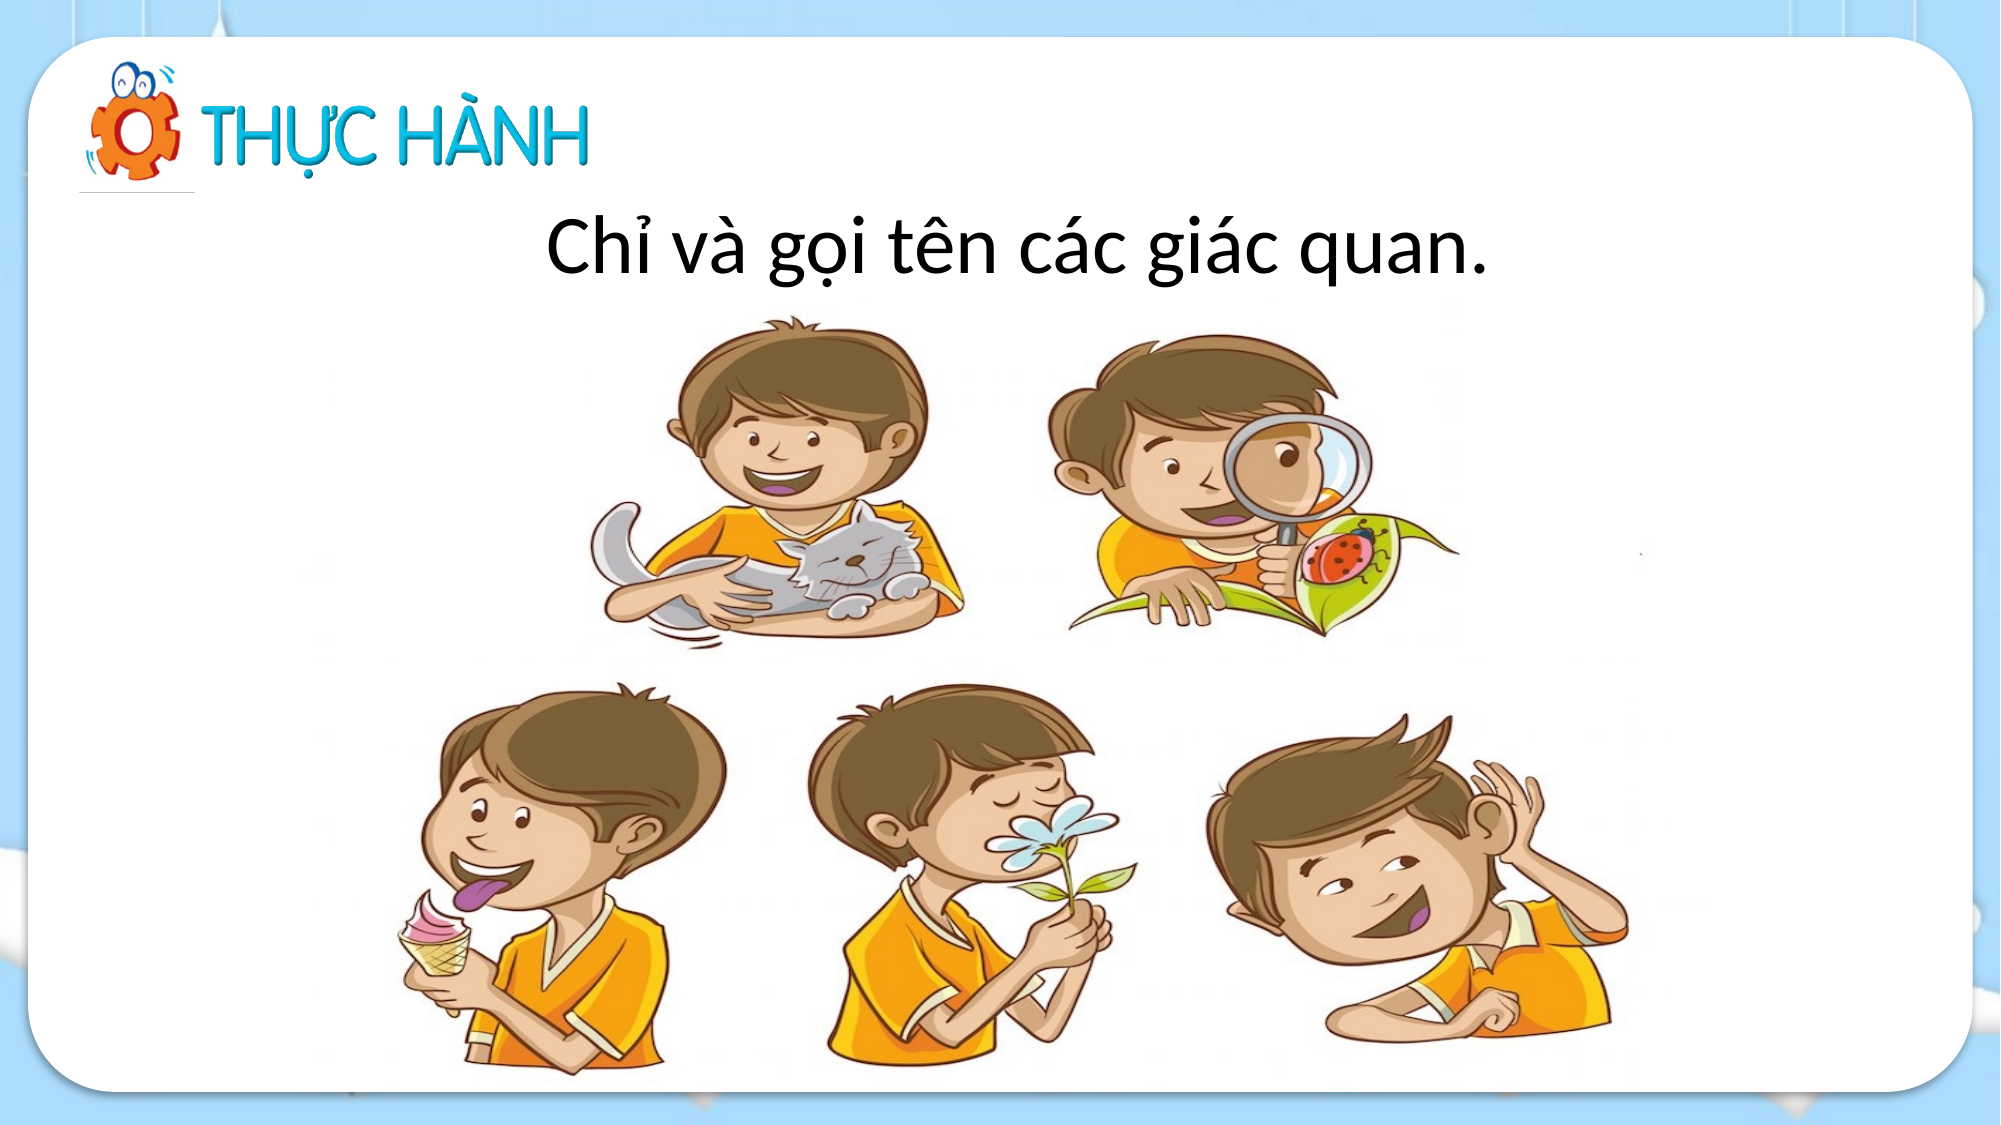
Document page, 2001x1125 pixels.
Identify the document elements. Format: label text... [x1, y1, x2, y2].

picture [0, 0, 2001, 1125]
text_box Chỉ và gọi tên các giác quan. [486, 182, 1551, 296]
text_box [27, 35, 1974, 1093]
